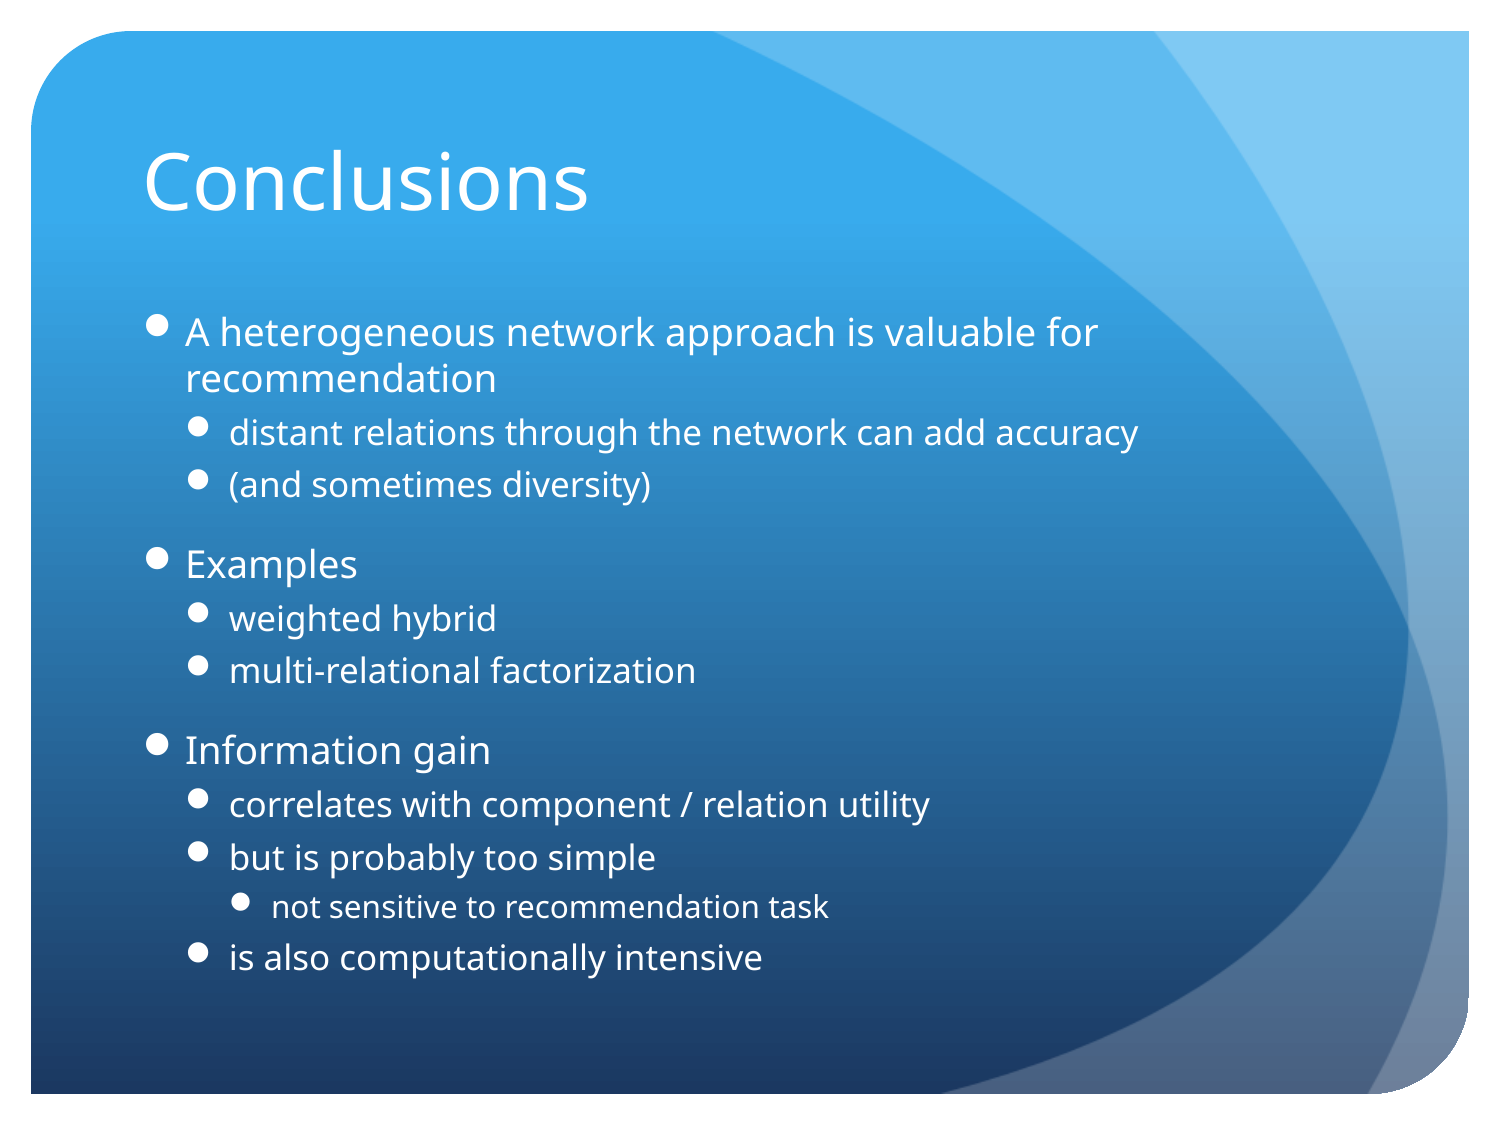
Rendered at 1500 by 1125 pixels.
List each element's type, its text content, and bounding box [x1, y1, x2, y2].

list A heterogeneous network approach is valuable for recommendation distant relations through the network can add accuracy (and sometimes diversity) Examples weighted hybrid multi-relational factorization Information gain correlates with component / relation utility but is probably too simple not sensitive to recommendation task is also computationally intensive [127, 299, 1372, 991]
title Conclusions [127, 62, 1372, 234]
picture [24, 30, 1473, 1094]
